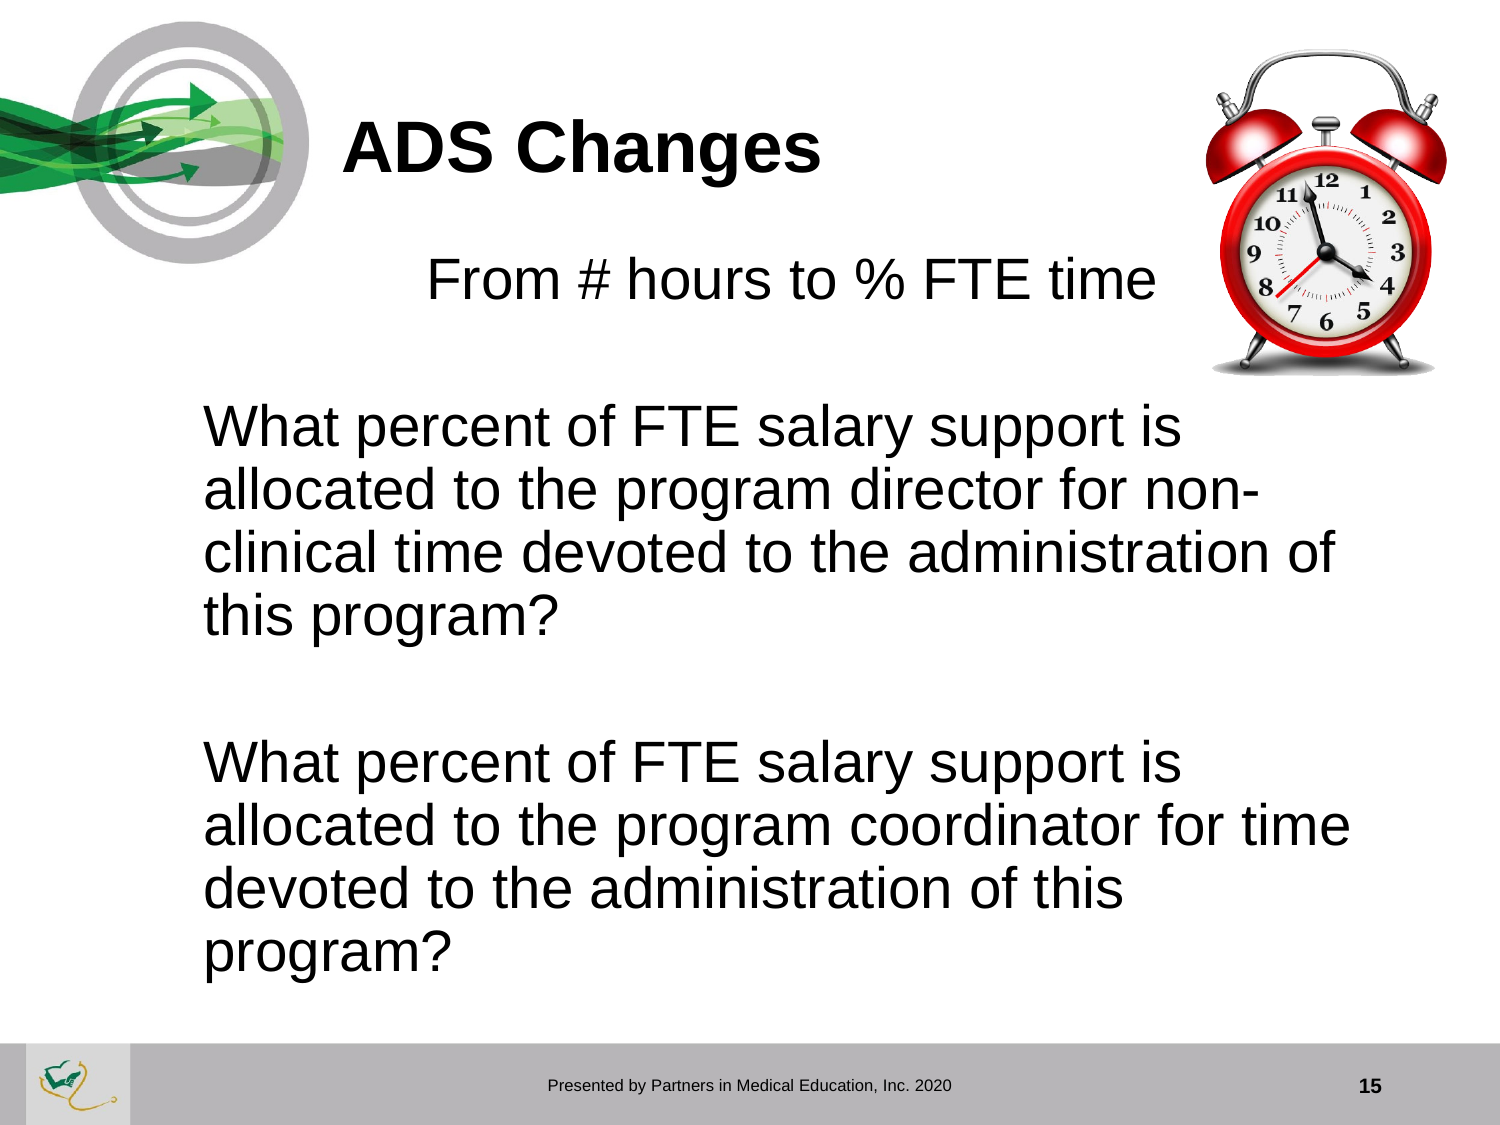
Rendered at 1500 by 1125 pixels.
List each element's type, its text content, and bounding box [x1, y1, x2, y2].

title ADS Changes [326, 40, 1170, 258]
picture [0, 0, 1500, 1125]
footer Presented by Partners in Medical Education, Inc. 2020 [496, 1055, 1004, 1116]
list From # hours to % FTE time What percent of FTE salary support is allocated to the program director for non-clinical time devoted to the administration of this program? What percent of FTE salary support is allocated to the program coordinator for time devoted to the administration of this program? [103, 234, 1397, 963]
slide_number 15 [1059, 1055, 1397, 1116]
